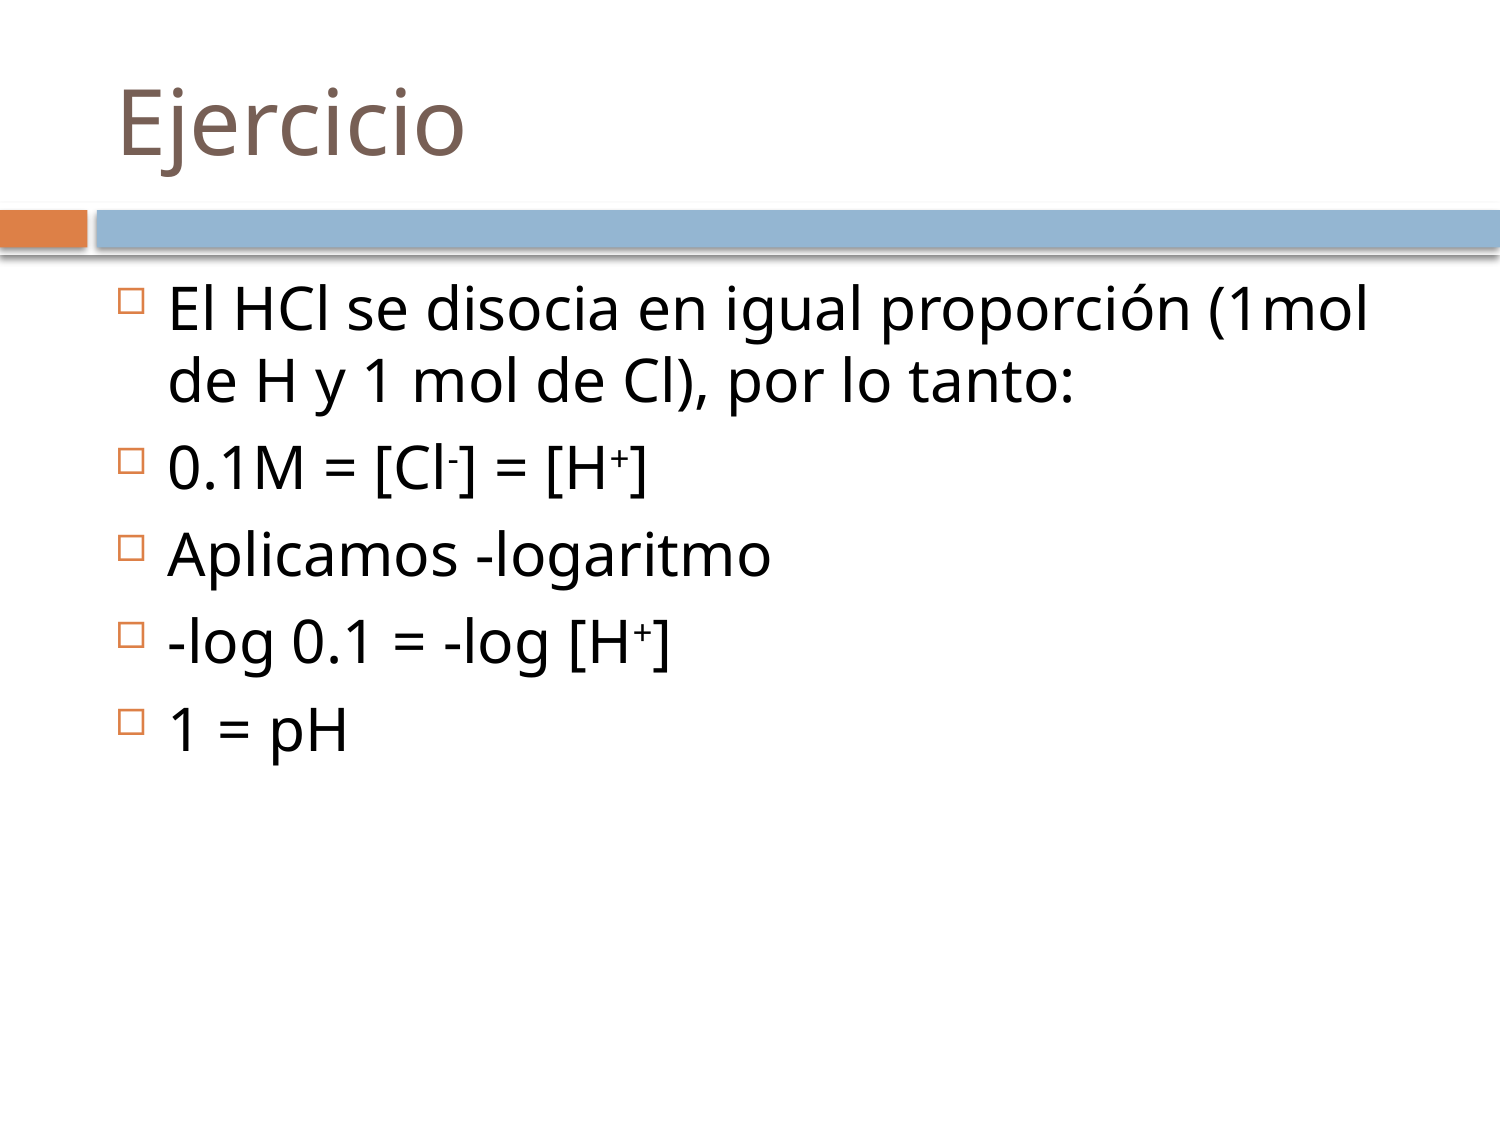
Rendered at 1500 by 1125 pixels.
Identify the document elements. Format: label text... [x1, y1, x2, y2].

title Ejercicio [100, 37, 1438, 200]
list El HCl se disocia en igual proporción (1mol de H y 1 mol de Cl), por lo tanto: 0.1M = [Cl-] = [H+] Aplicamos -logaritmo -log 0.1 = -log [H+] 1 = pH [100, 262, 1438, 1000]
